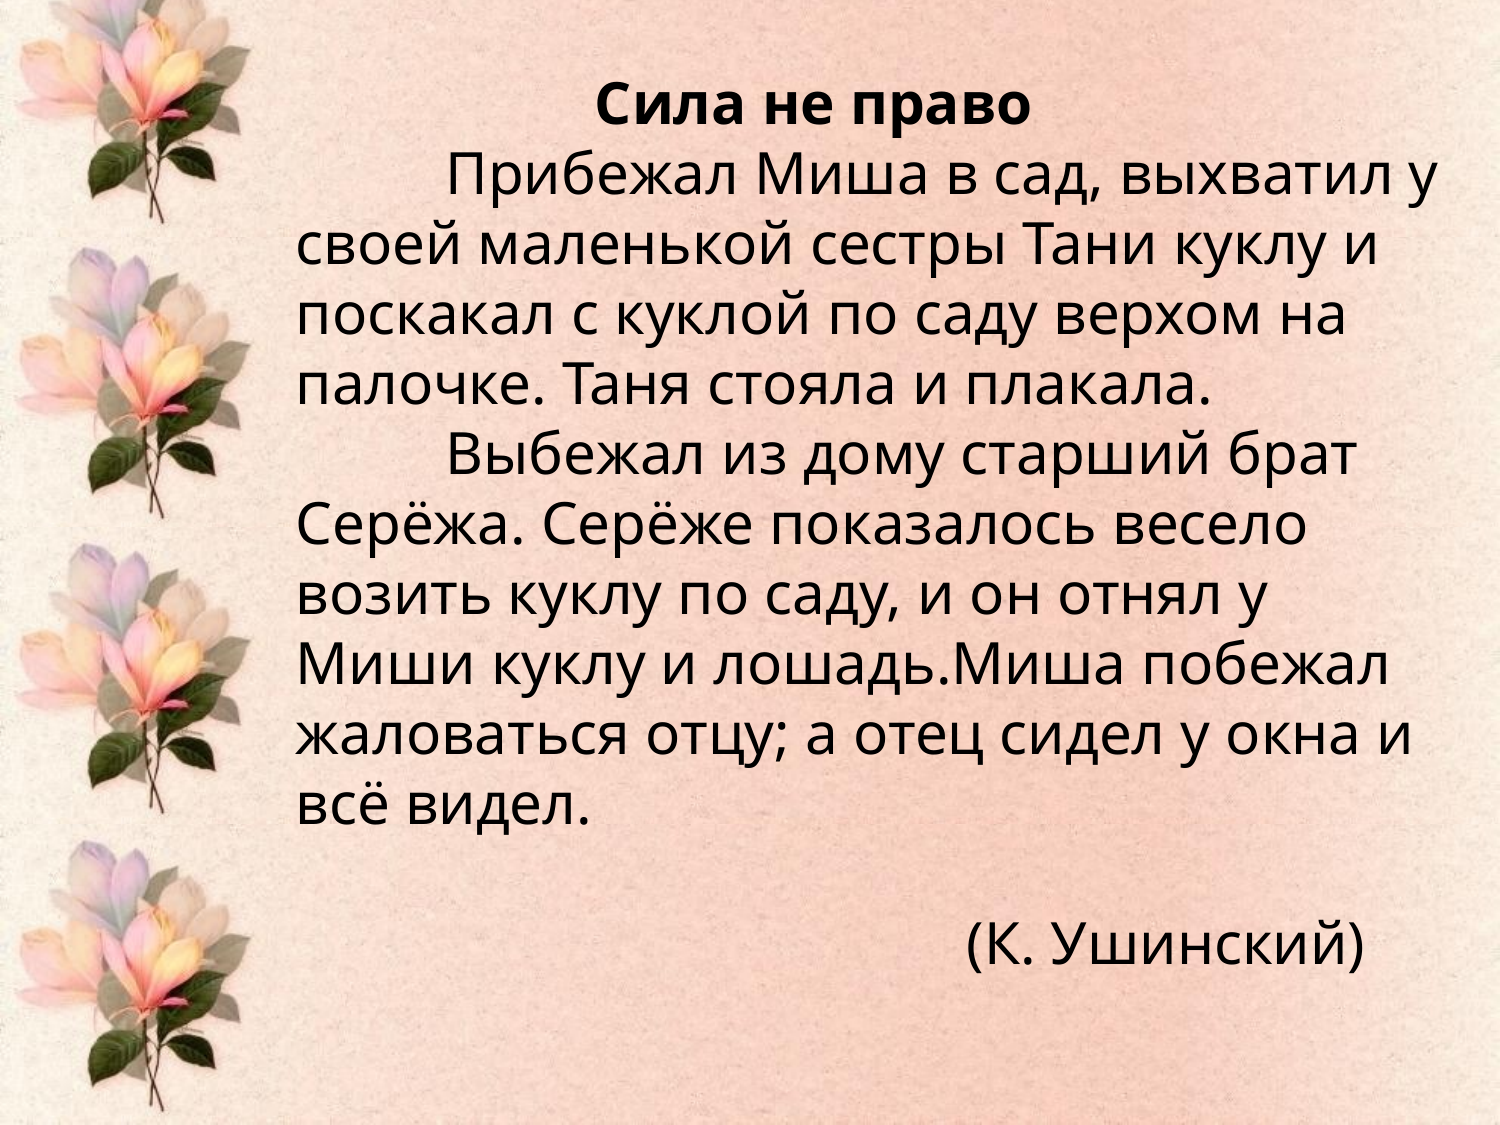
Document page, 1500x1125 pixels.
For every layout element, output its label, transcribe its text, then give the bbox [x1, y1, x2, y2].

text_box Сила не право Прибежал Миша в сад, выхватил у своей маленькой сестры Тани куклу и поскакал с куклой по саду верхом на палочке. Таня стояла и плакала. Выбежал из дому старший брат Серёжа. Серёже показалось весело возить куклу по саду, и он отнял у Миши куклу и лошадь.Миша побежал жаловаться отцу; а отец сидел у окна и всё видел. (К. Ушинский) [281, 58, 1465, 1044]
picture [0, 0, 1500, 1125]
